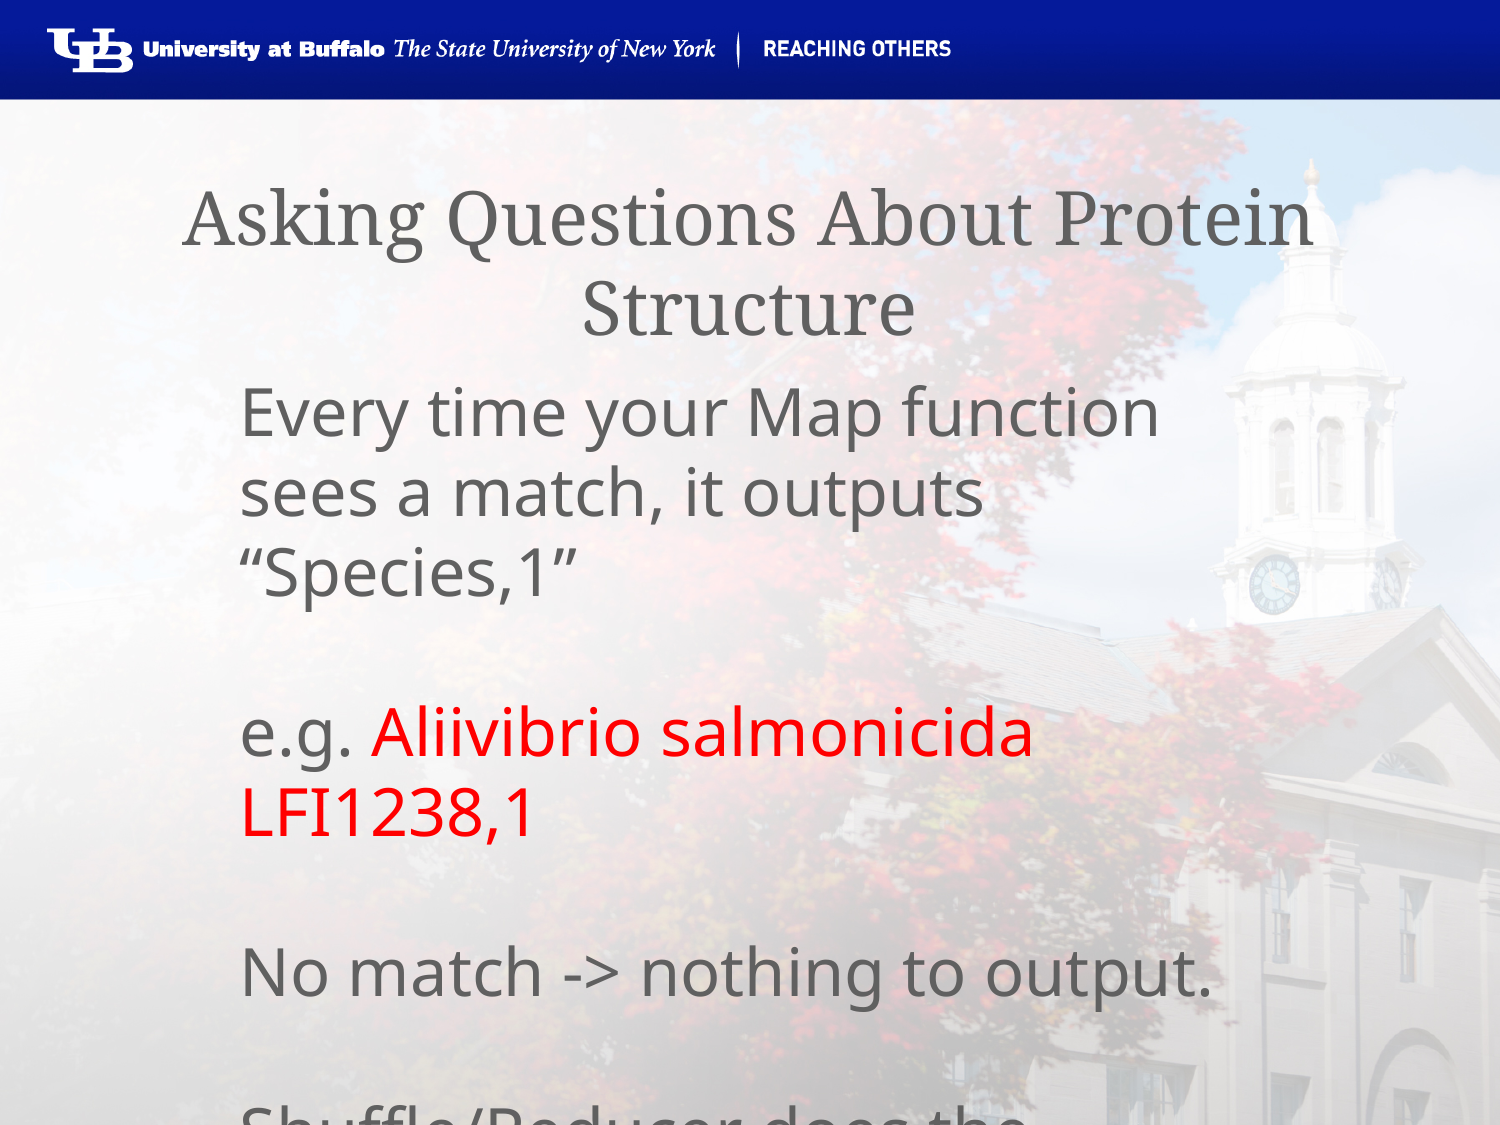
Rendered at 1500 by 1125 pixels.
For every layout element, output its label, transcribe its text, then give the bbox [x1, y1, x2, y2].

subtitle Every time your Map function sees a match, it outputs “Species,1” e.g. Aliivibrio salmonicida LFI1238,1 No match -> nothing to output. Shuffle/Reducer does the counting and merging. [225, 362, 1275, 963]
title Asking Questions About Protein Structure [112, 162, 1388, 313]
picture [0, 0, 1500, 1125]
